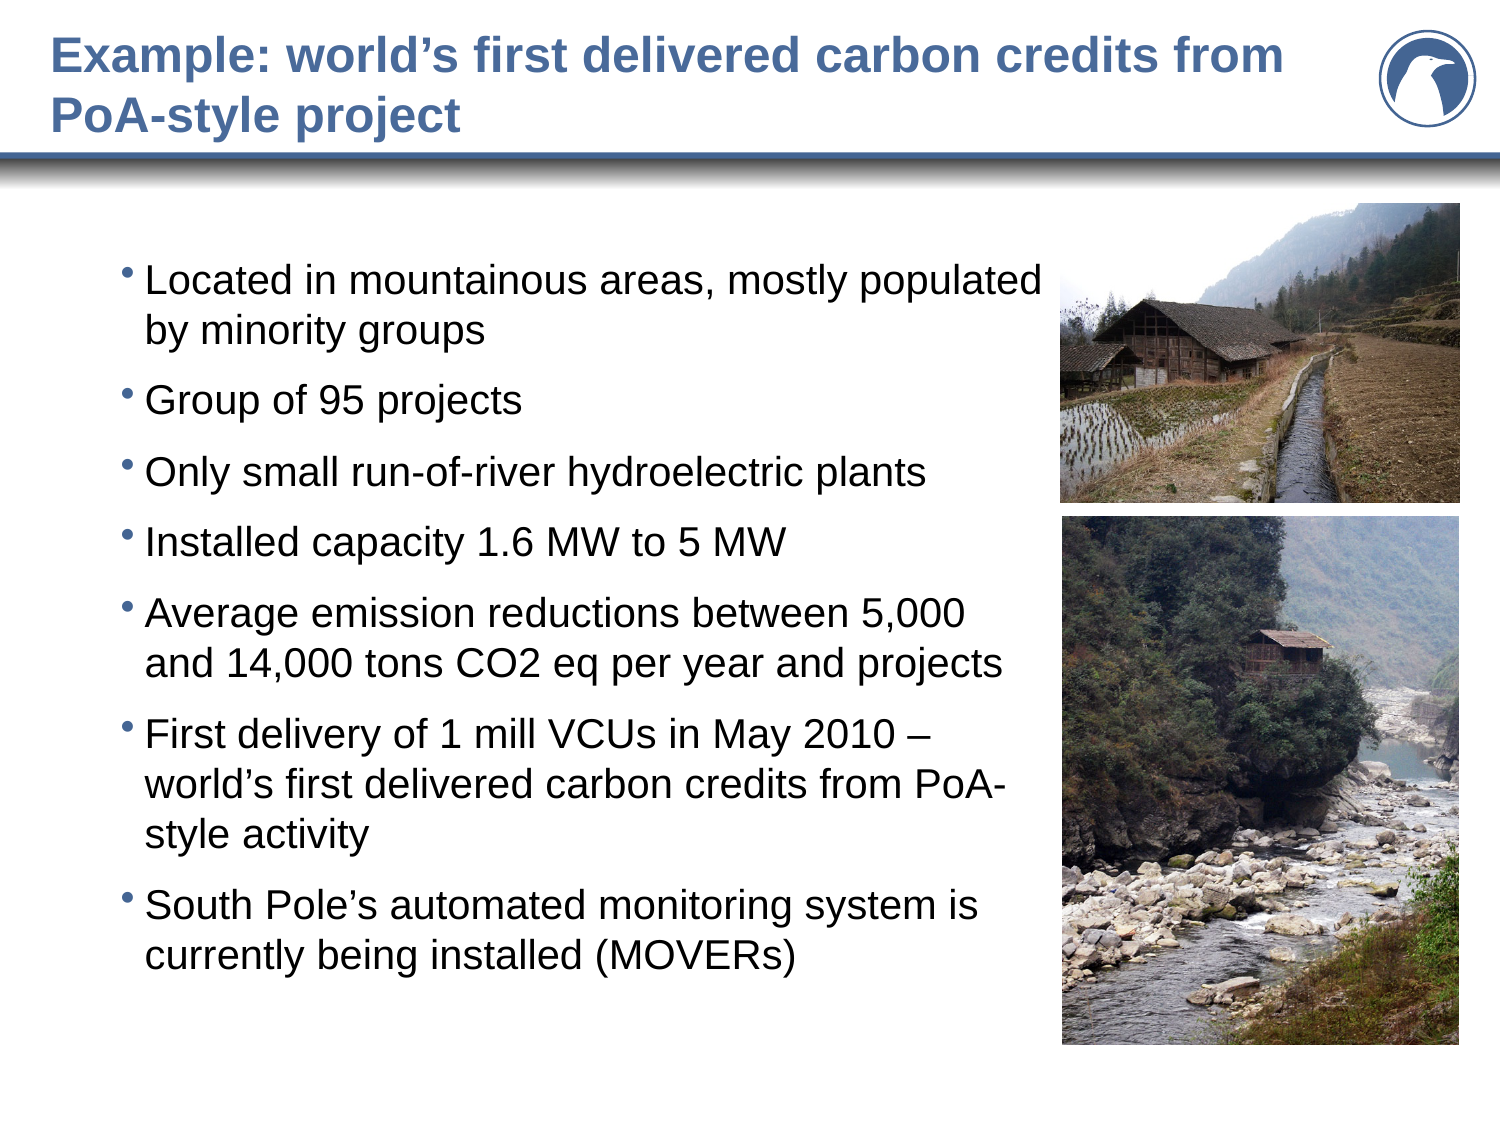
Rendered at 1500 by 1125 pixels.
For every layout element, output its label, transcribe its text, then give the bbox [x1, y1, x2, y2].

picture [1060, 203, 1460, 503]
text_box Located in mountainous areas, mostly populated by minority groups Group of 95 projects Only small run-of-river hydroelectric plants Installed capacity 1.6 MW to 5 MW Average emission reductions between 5,000 and 14,000 tons CO2 eq per year and projects First delivery of 1 mill VCUs in May 2010 – world’s first delivered carbon credits from PoA-style activity South Pole’s automated monitoring system is currently being installed (MOVERs) [120, 252, 1044, 978]
title Example: world’s first delivered carbon credits from PoA-style project [49, 29, 1395, 143]
picture [1061, 516, 1459, 1046]
